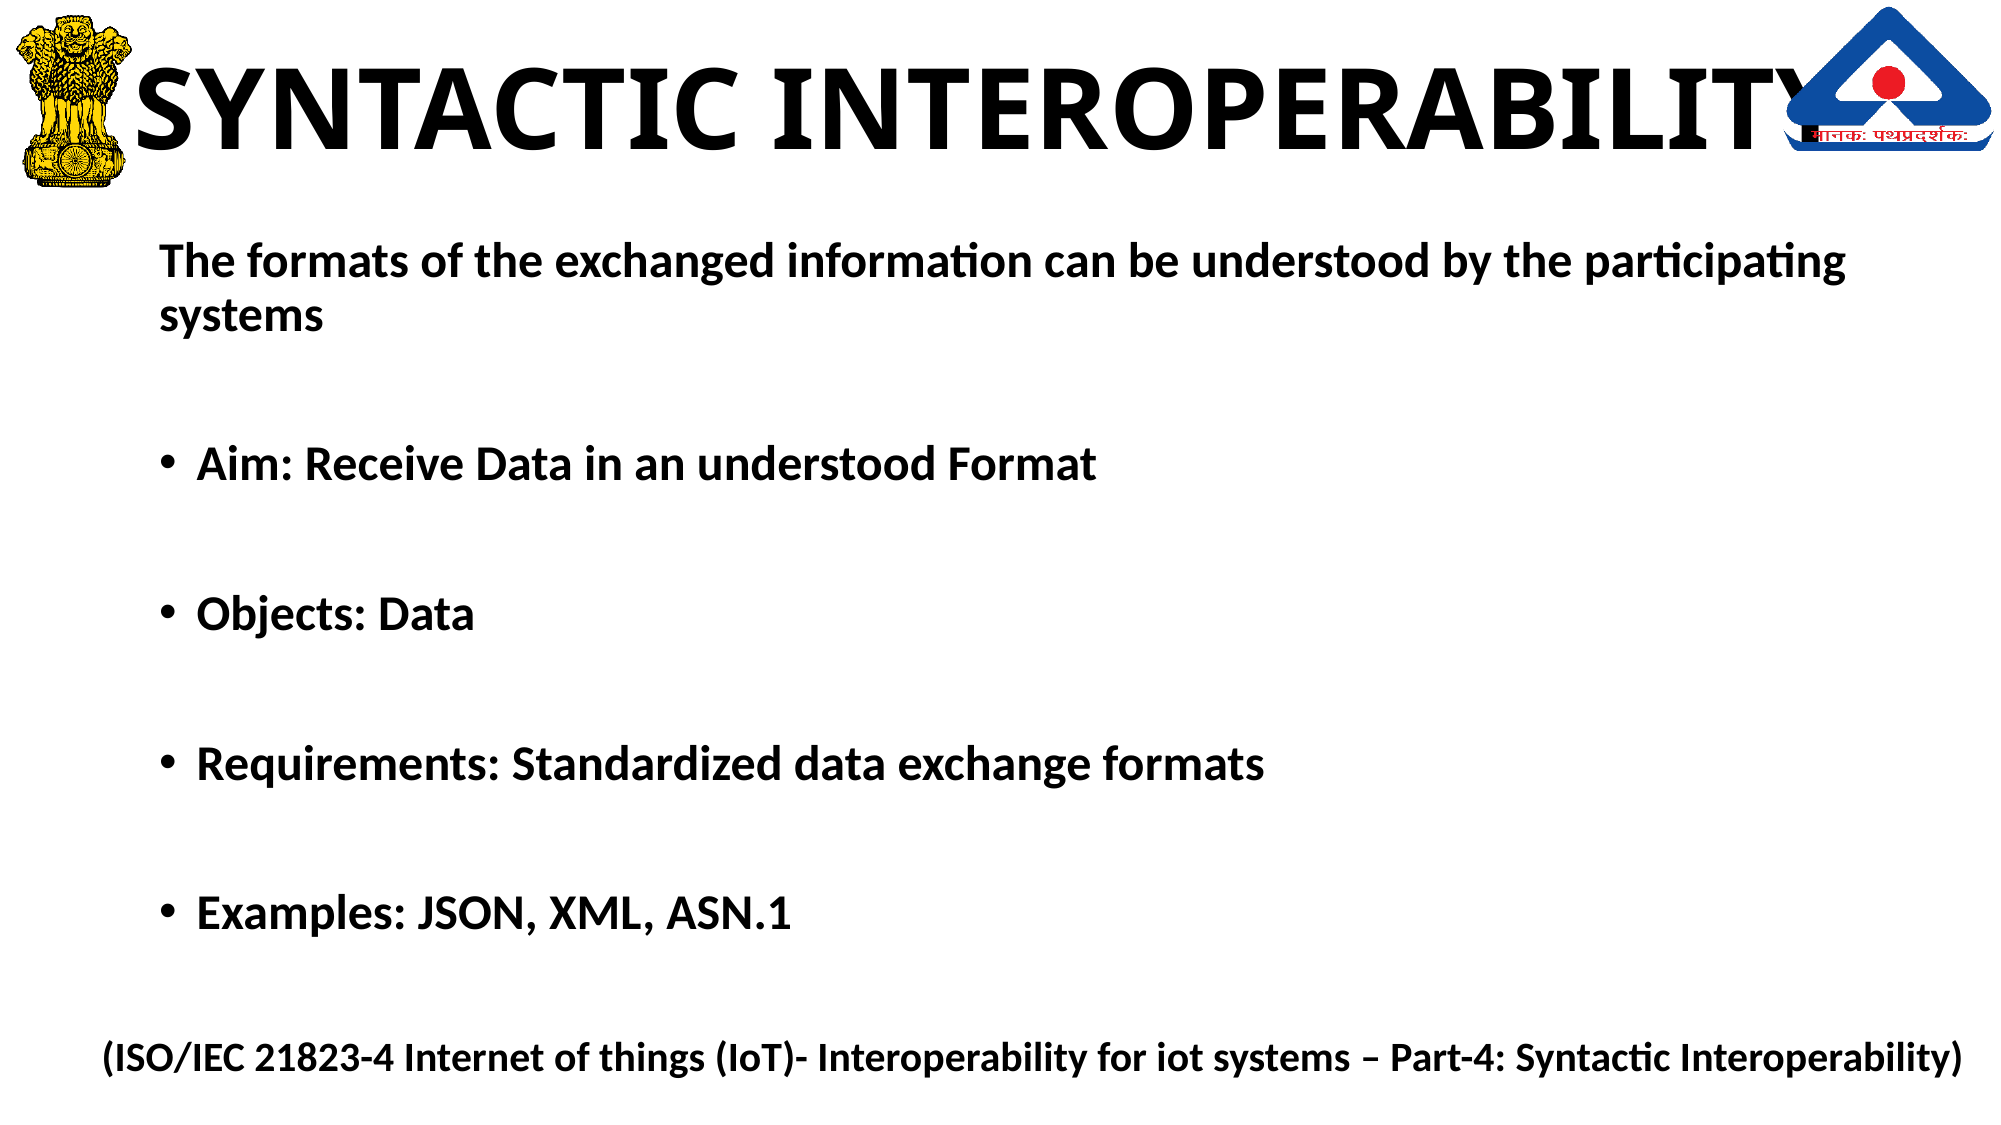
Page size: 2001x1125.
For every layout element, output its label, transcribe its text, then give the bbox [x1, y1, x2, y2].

text_box (ISO/IEC 21823-4 Internet of things (IoT)- Interoperability for iot systems – Part-4: Syntactic Interoperability) [86, 1021, 2000, 1087]
text_box [171, 315, 1904, 1021]
picture [1783, 6, 1994, 152]
picture [16, 13, 132, 188]
list The formats of the exchanged information can be understood by the participating systems Aim: Receive Data in an understood Format Objects: Data Requirements: Standardized data exchange formats Examples: JSON, XML, ASN.1 [144, 226, 1932, 1021]
text_box SYNTACTIC INTEROPERABILITY [86, 0, 1895, 182]
